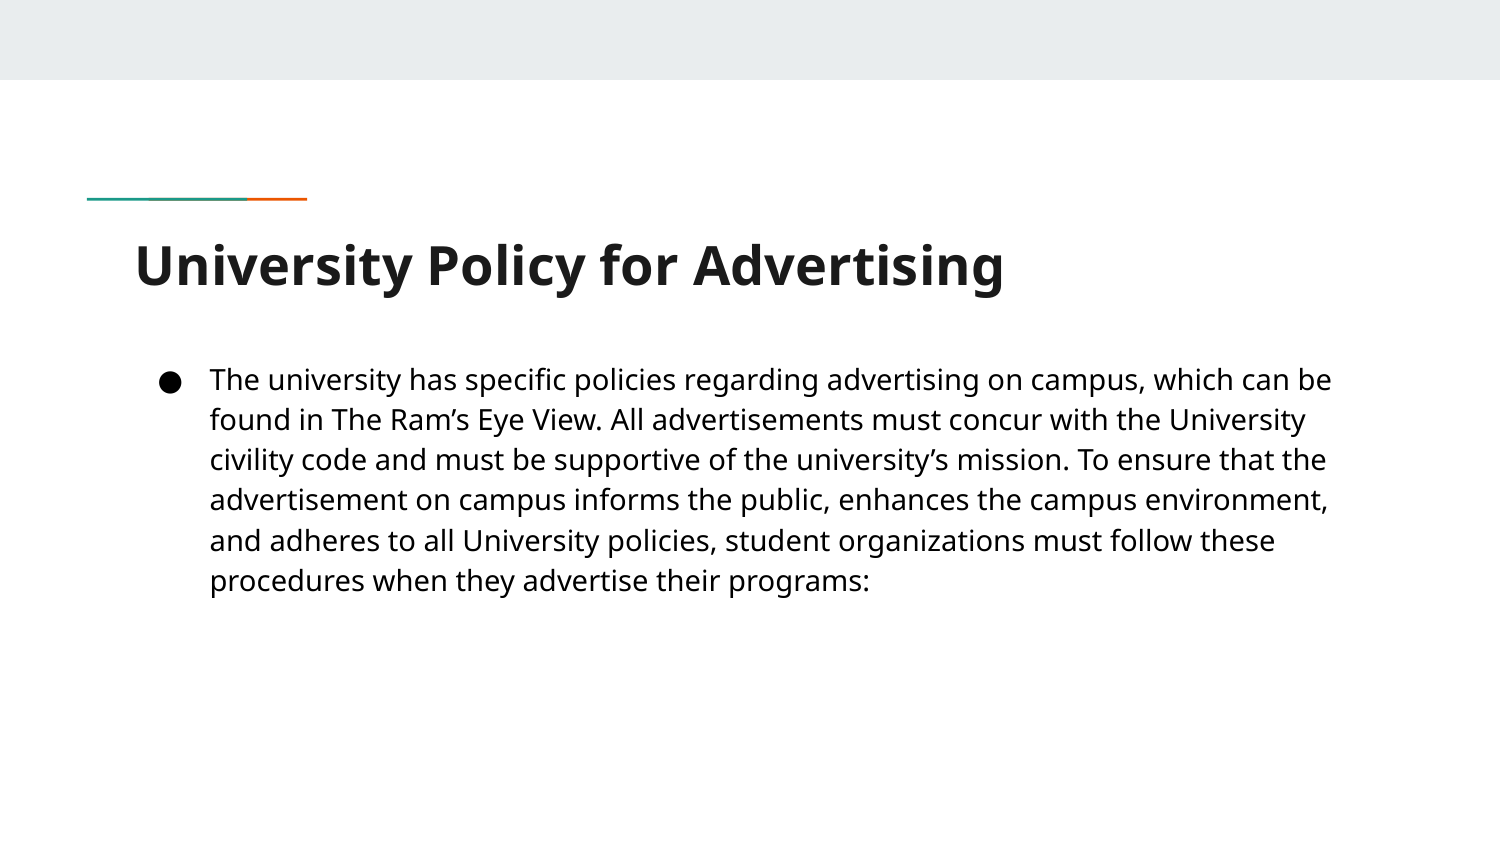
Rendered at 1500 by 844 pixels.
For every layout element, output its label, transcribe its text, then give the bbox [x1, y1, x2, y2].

title University Policy for Advertising [119, 216, 1381, 305]
list The university has specific policies regarding advertising on campus, which can be found in The Ram’s Eye View. All advertisements must concur with the University civility code and must be supportive of the university’s mission. To ensure that the advertisement on campus informs the public, enhances the campus environment, and adheres to all University policies, student organizations must follow these procedures when they advertise their programs: [119, 341, 1381, 712]
